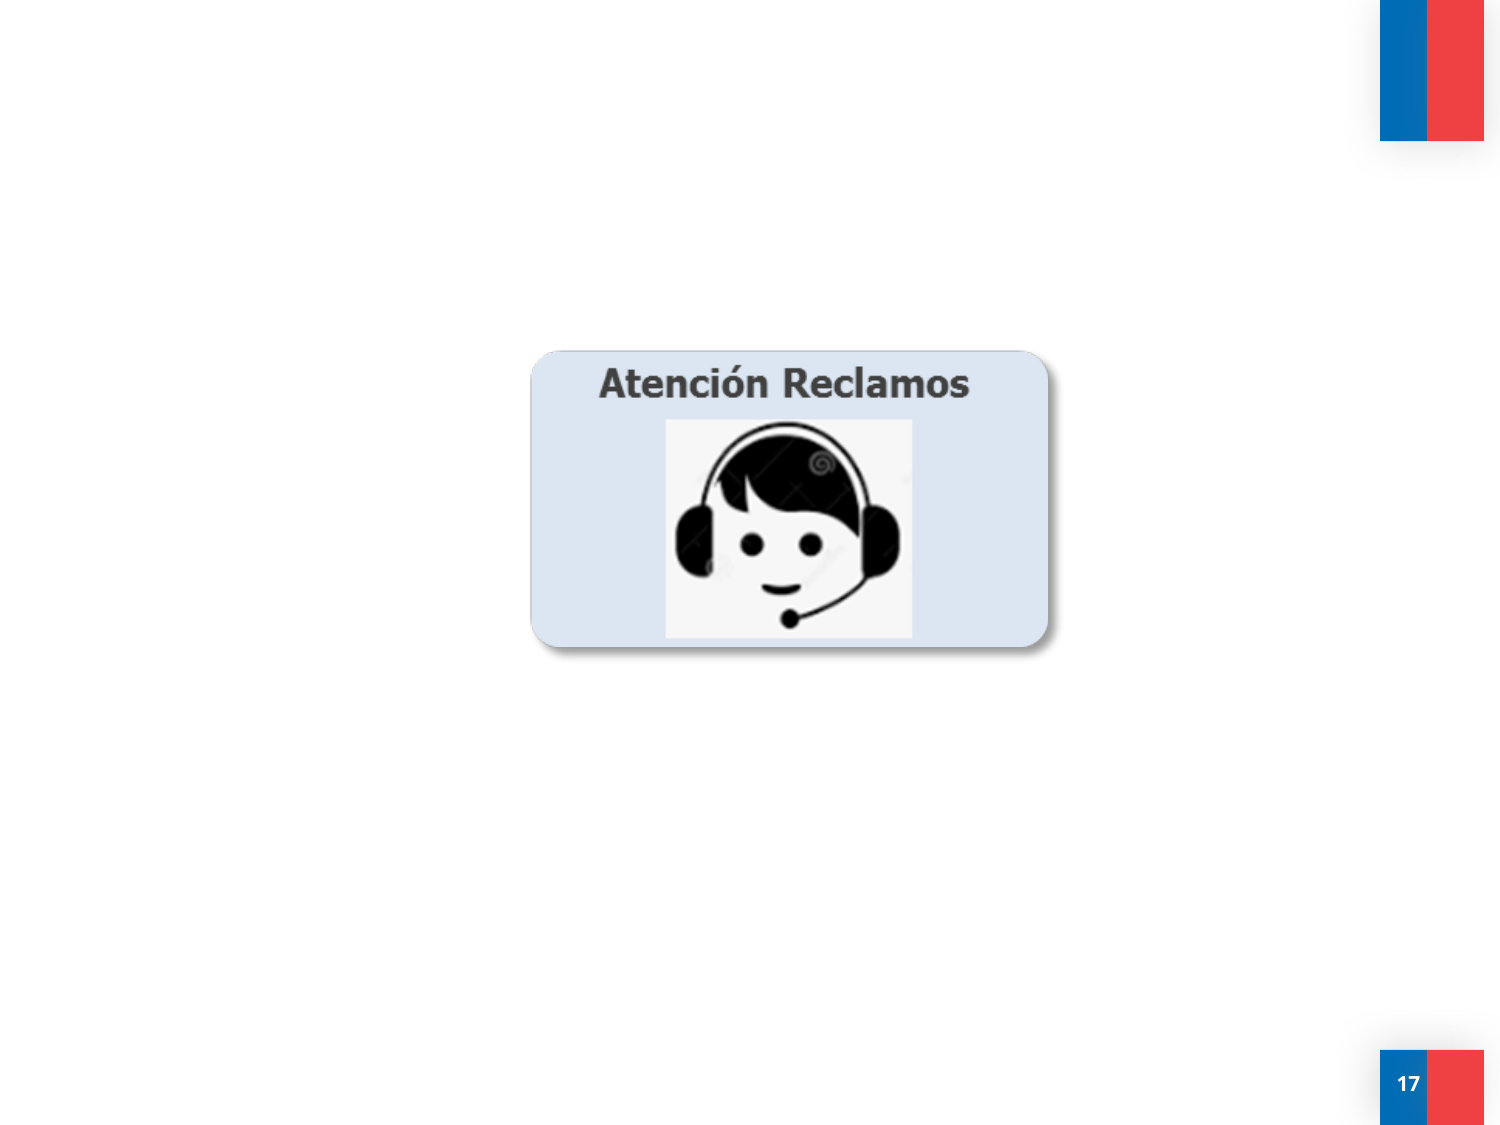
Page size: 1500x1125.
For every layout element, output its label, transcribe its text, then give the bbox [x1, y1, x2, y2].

slide_number 17 [1364, 1070, 1436, 1101]
picture [525, 342, 1070, 668]
